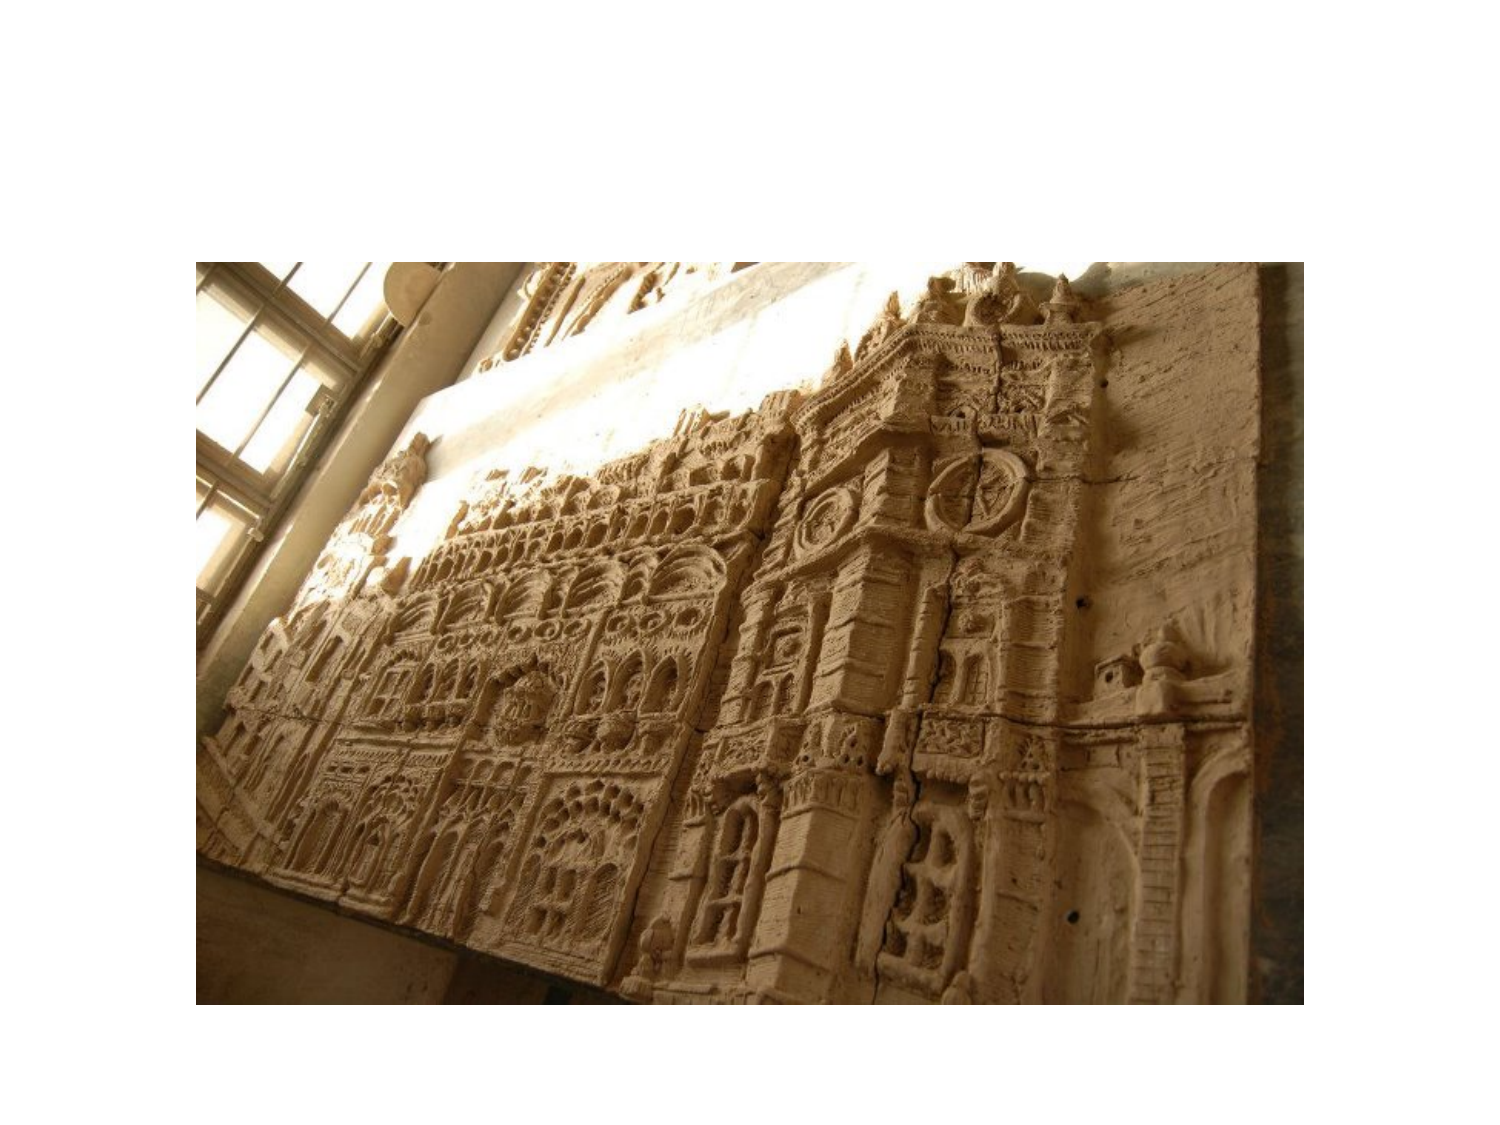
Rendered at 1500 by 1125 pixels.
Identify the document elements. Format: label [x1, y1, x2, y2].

list [196, 262, 1304, 1006]
